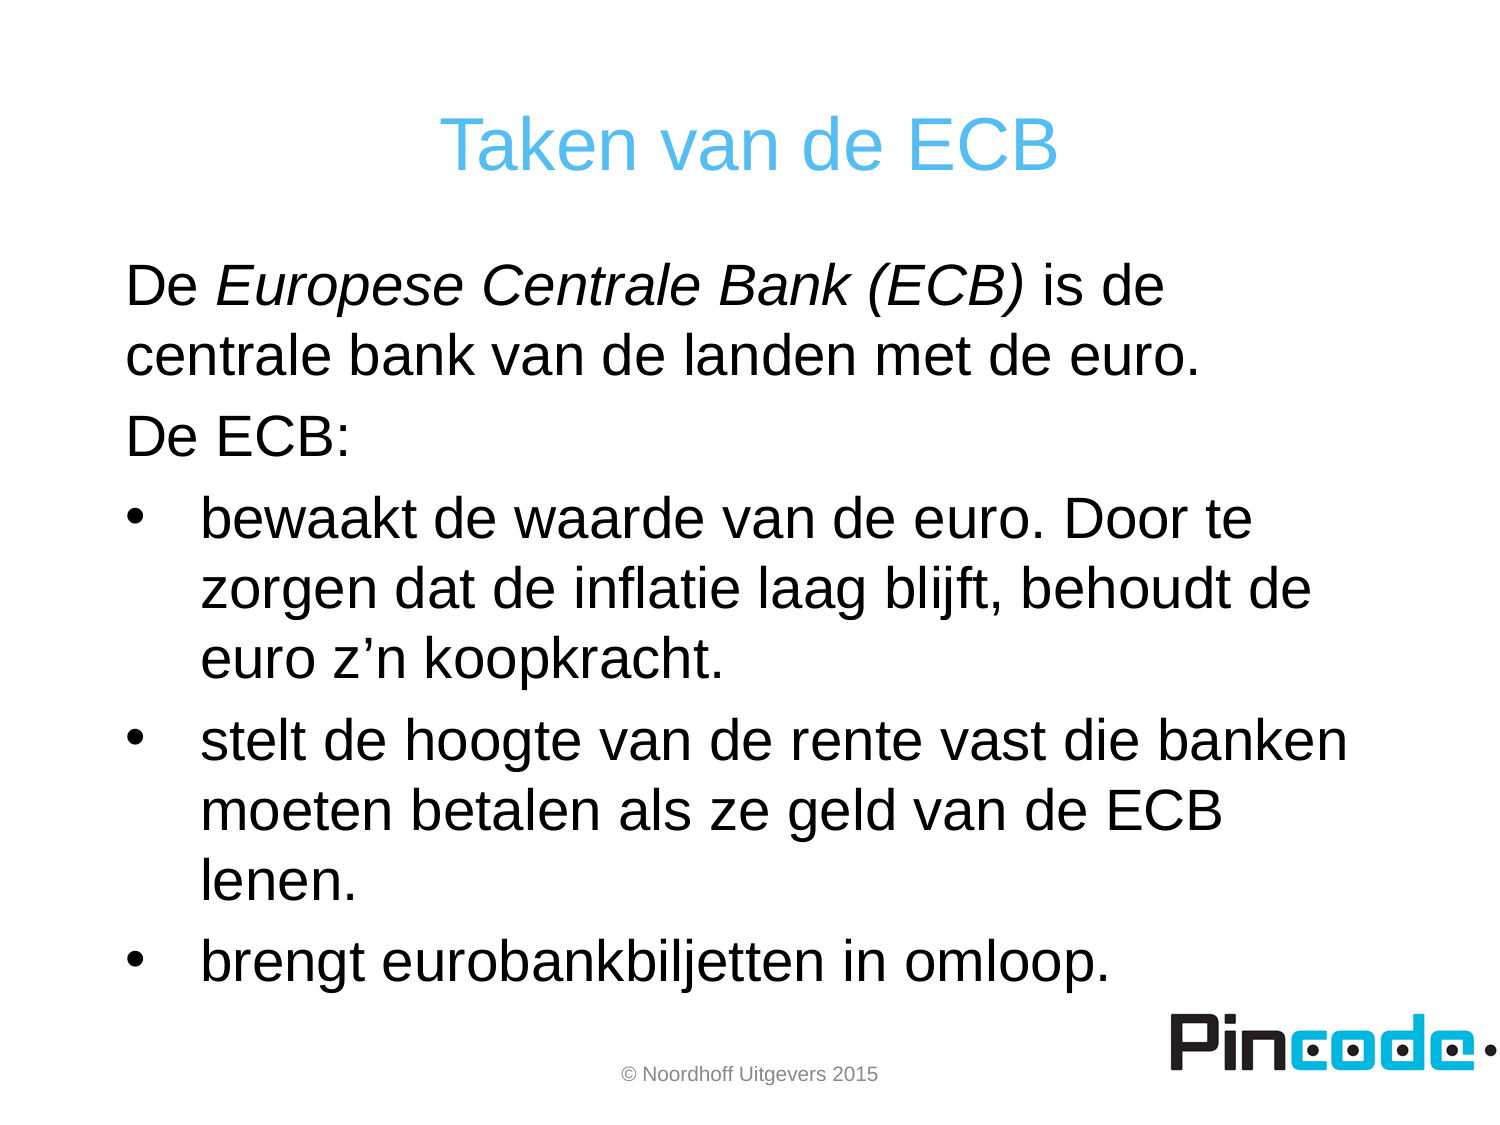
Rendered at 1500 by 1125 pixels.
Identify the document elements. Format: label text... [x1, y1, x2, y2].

picture [1168, 994, 1498, 1092]
text_box © Noordhoff Uitgevers 2015 [512, 1042, 988, 1103]
subtitle De Europese Centrale Bank (ECB) is de centrale bank van de landen met de euro. De ECB: bewaakt de waarde van de euro. Door te zorgen dat de inflatie laag blijft, behoudt de euro z’n koopkracht. stelt de hoogte van de rente vast die banken moeten betalen als ze geld van de ECB lenen. brengt eurobankbiljetten in omloop. [109, 275, 1391, 968]
text_box Taken van de ECB [74, 87, 1425, 275]
